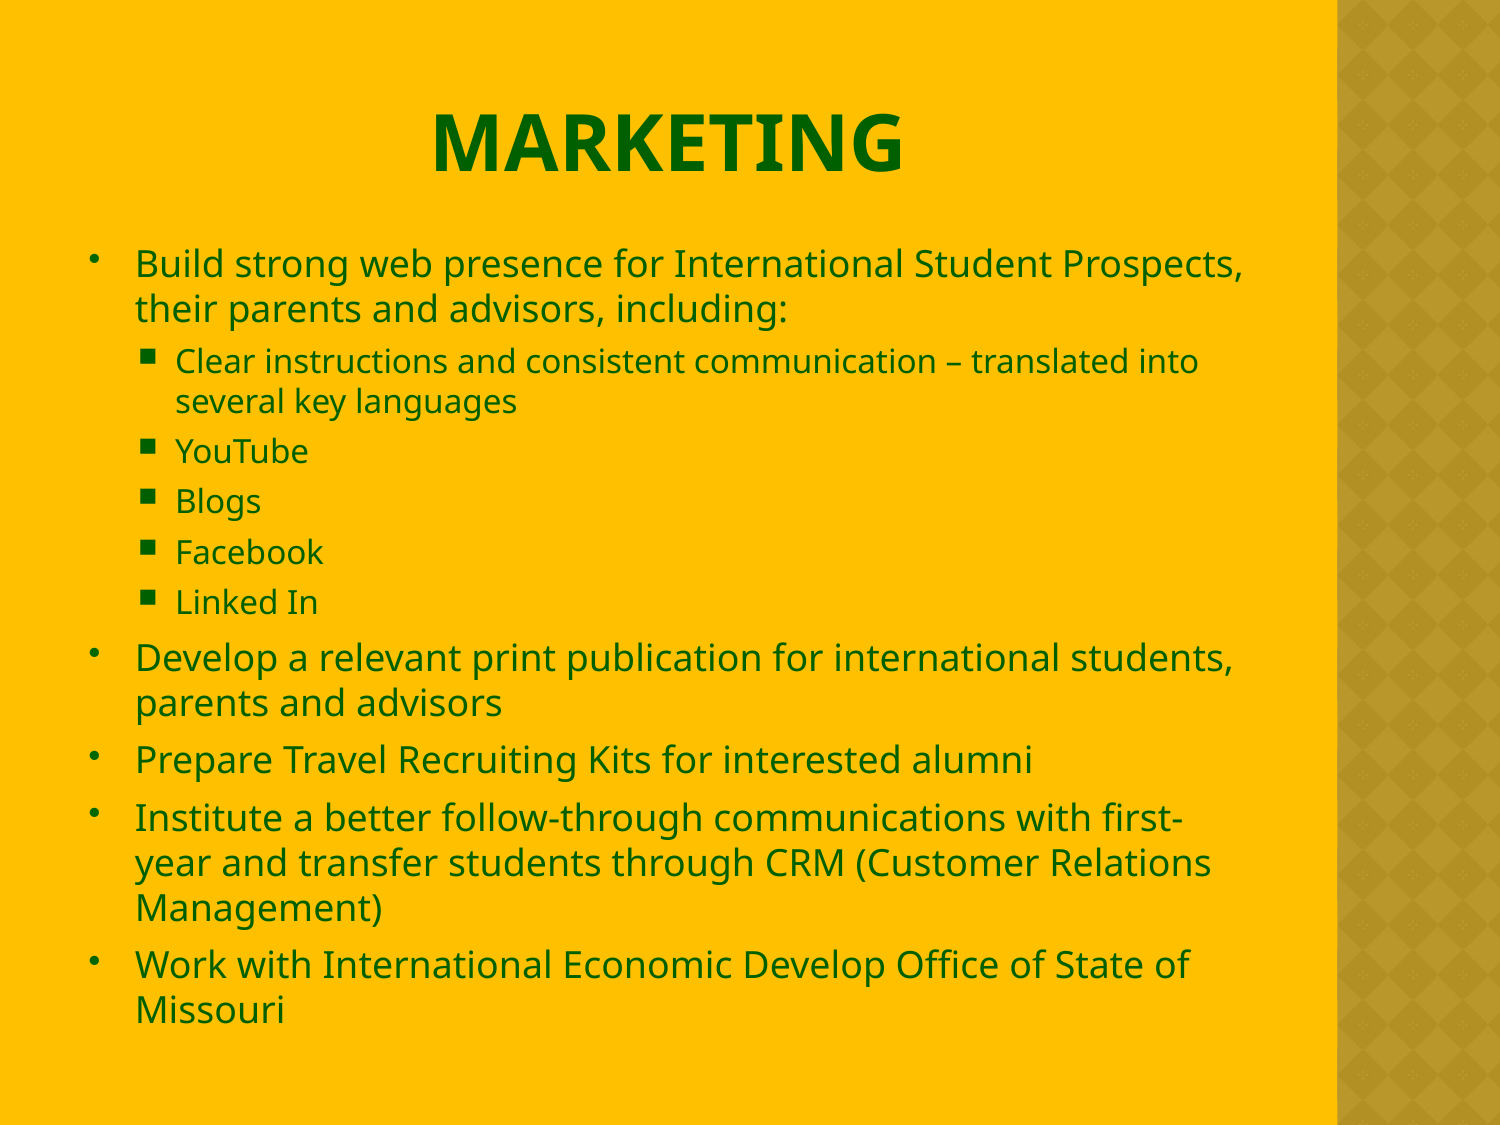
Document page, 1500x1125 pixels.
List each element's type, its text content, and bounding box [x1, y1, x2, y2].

list Build strong web presence for International Student Prospects, their parents and advisors, including: Clear instructions and consistent communication – translated into several key languages YouTube Blogs Facebook Linked In Develop a relevant print publication for international students, parents and advisors Prepare Travel Recruiting Kits for interested alumni Institute a better follow-through communications with first-year and transfer students through CRM (Customer Relations Management) Work with International Economic Develop Office of State of Missouri [75, 174, 1263, 1059]
title MARKETING [75, 52, 1263, 174]
